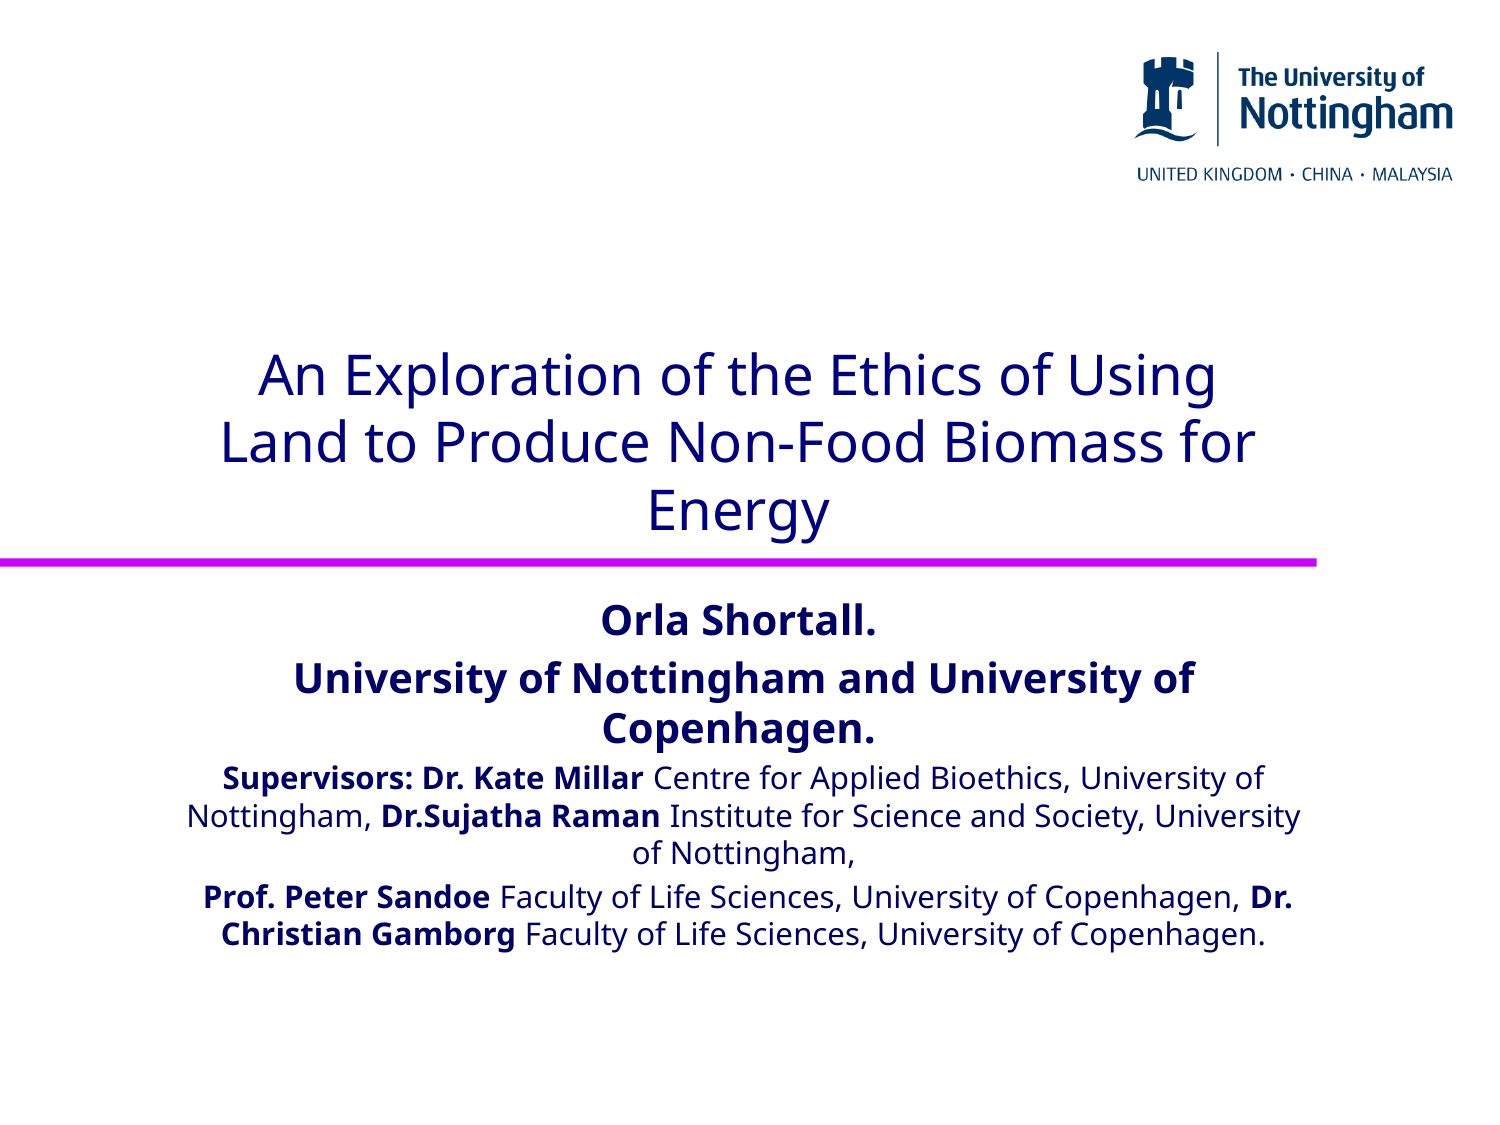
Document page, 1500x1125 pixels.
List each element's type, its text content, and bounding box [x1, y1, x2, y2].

picture [1127, 42, 1459, 190]
title An Exploration of the Ethics of Using Land to Produce Non-Food Biomass for Energy [182, 196, 1294, 550]
subtitle Orla Shortall. University of Nottingham and University of Copenhagen. Supervisors: Dr. Kate Millar Centre for Applied Bioethics, University of Nottingham, Dr.Sujatha Raman Institute for Science and Society, University of Nottingham, Prof. Peter Sandoe Faculty of Life Sciences, University of Copenhagen, Dr. Christian Gamborg Faculty of Life Sciences, University of Copenhagen. [170, 585, 1318, 1024]
